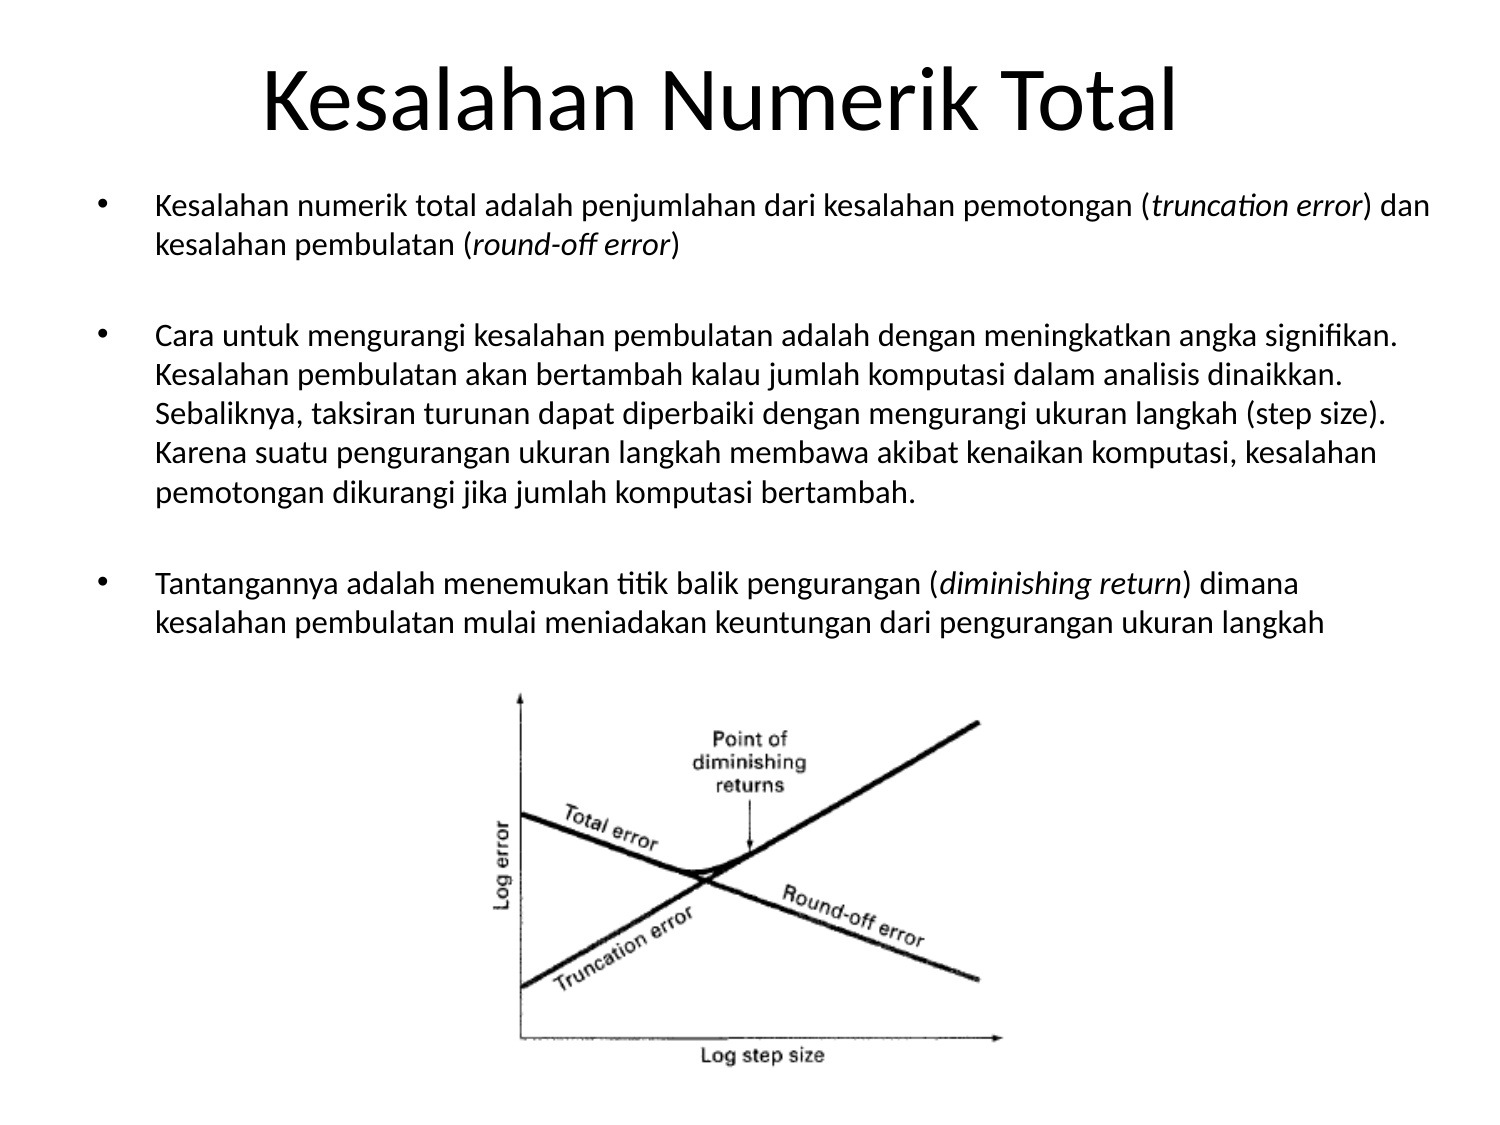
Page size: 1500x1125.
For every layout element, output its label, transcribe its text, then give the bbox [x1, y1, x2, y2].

list Kesalahan numerik total adalah penjumlahan dari kesalahan pemotongan (truncation error) dan kesalahan pembulatan (round-off error) Cara untuk mengurangi kesalahan pembulatan adalah dengan meningkatkan angka signifikan. Kesalahan pembulatan akan bertambah kalau jumlah komputasi dalam analisis dinaikkan. Sebaliknya, taksiran turunan dapat diperbaiki dengan mengurangi ukuran langkah (step size). Karena suatu pengurangan ukuran langkah membawa akibat kenaikan komputasi, kesalahan pemotongan dikurangi jika jumlah komputasi bertambah. Tantangannya adalah menemukan titik balik pengurangan (diminishing return) dimana kesalahan pembulatan mulai meniadakan keuntungan dari pengurangan ukuran langkah [82, 175, 1449, 657]
picture [445, 667, 1067, 1086]
title Kesalahan Numerik Total [46, 0, 1397, 188]
